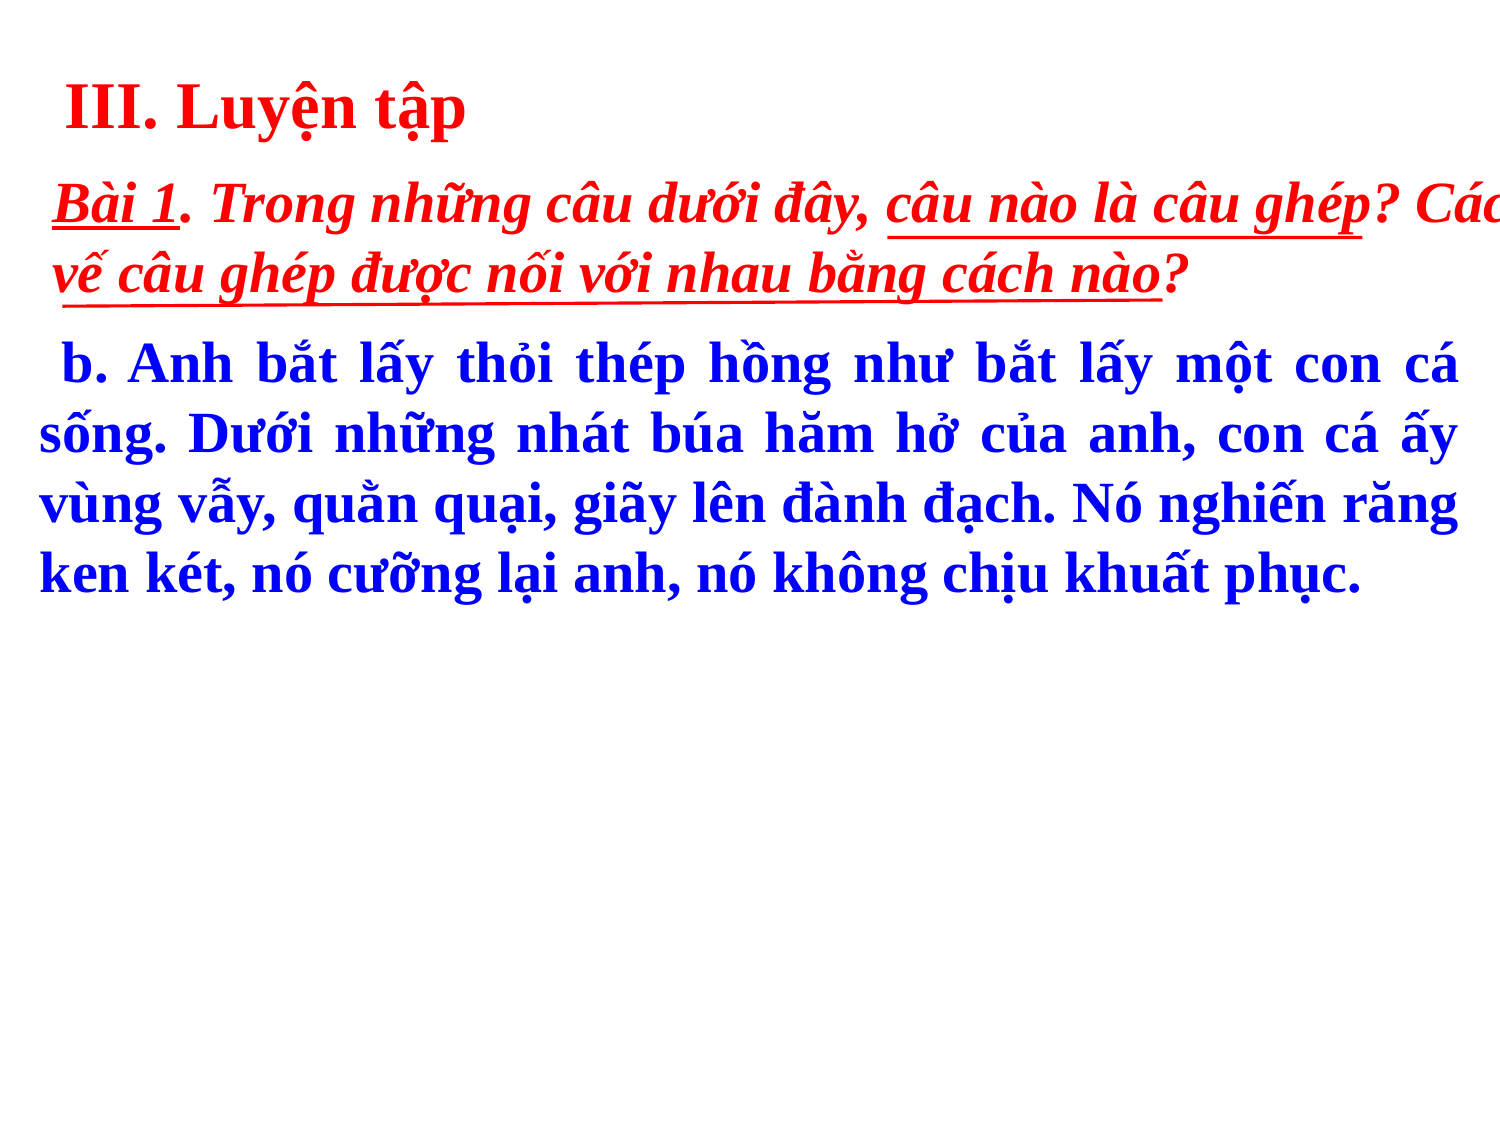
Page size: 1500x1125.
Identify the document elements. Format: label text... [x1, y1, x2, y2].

text_box b. Anh bắt lấy thỏi thép hồng như bắt lấy một con cá sống. Dưới những nhát búa hăm hở của anh, con cá ấy vùng vẫy, quằn quại, giãy lên đành đạch. Nó nghiến răng ken két, nó cưỡng lại anh, nó không chịu khuất phục. [24, 317, 1475, 612]
text_box III. Luyện tập [49, 54, 483, 150]
text_box Bài 1. Trong những câu dưới đây, câu nào là câu ghép? Các vế câu ghép được nối với nhau bằng cách nào? [37, 157, 1500, 312]
